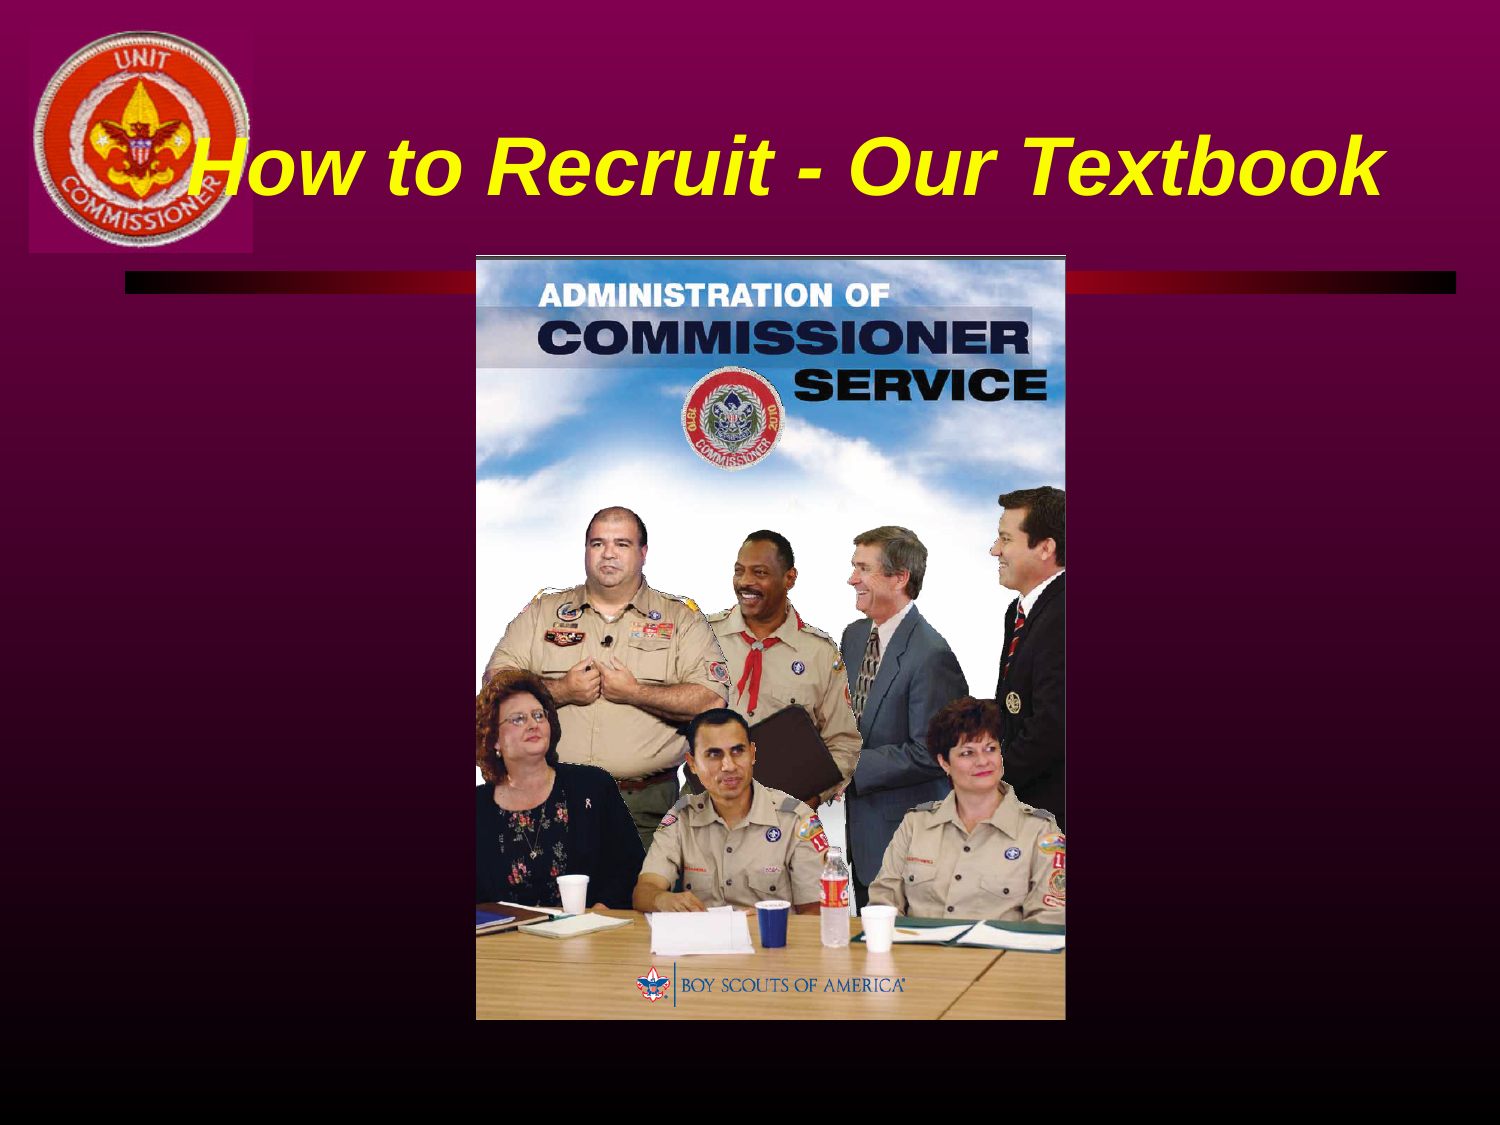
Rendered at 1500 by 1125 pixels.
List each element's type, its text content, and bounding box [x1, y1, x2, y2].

picture [476, 255, 1067, 1020]
title How to Recruit - Our Textbook [114, 68, 1459, 257]
picture [29, 27, 253, 253]
